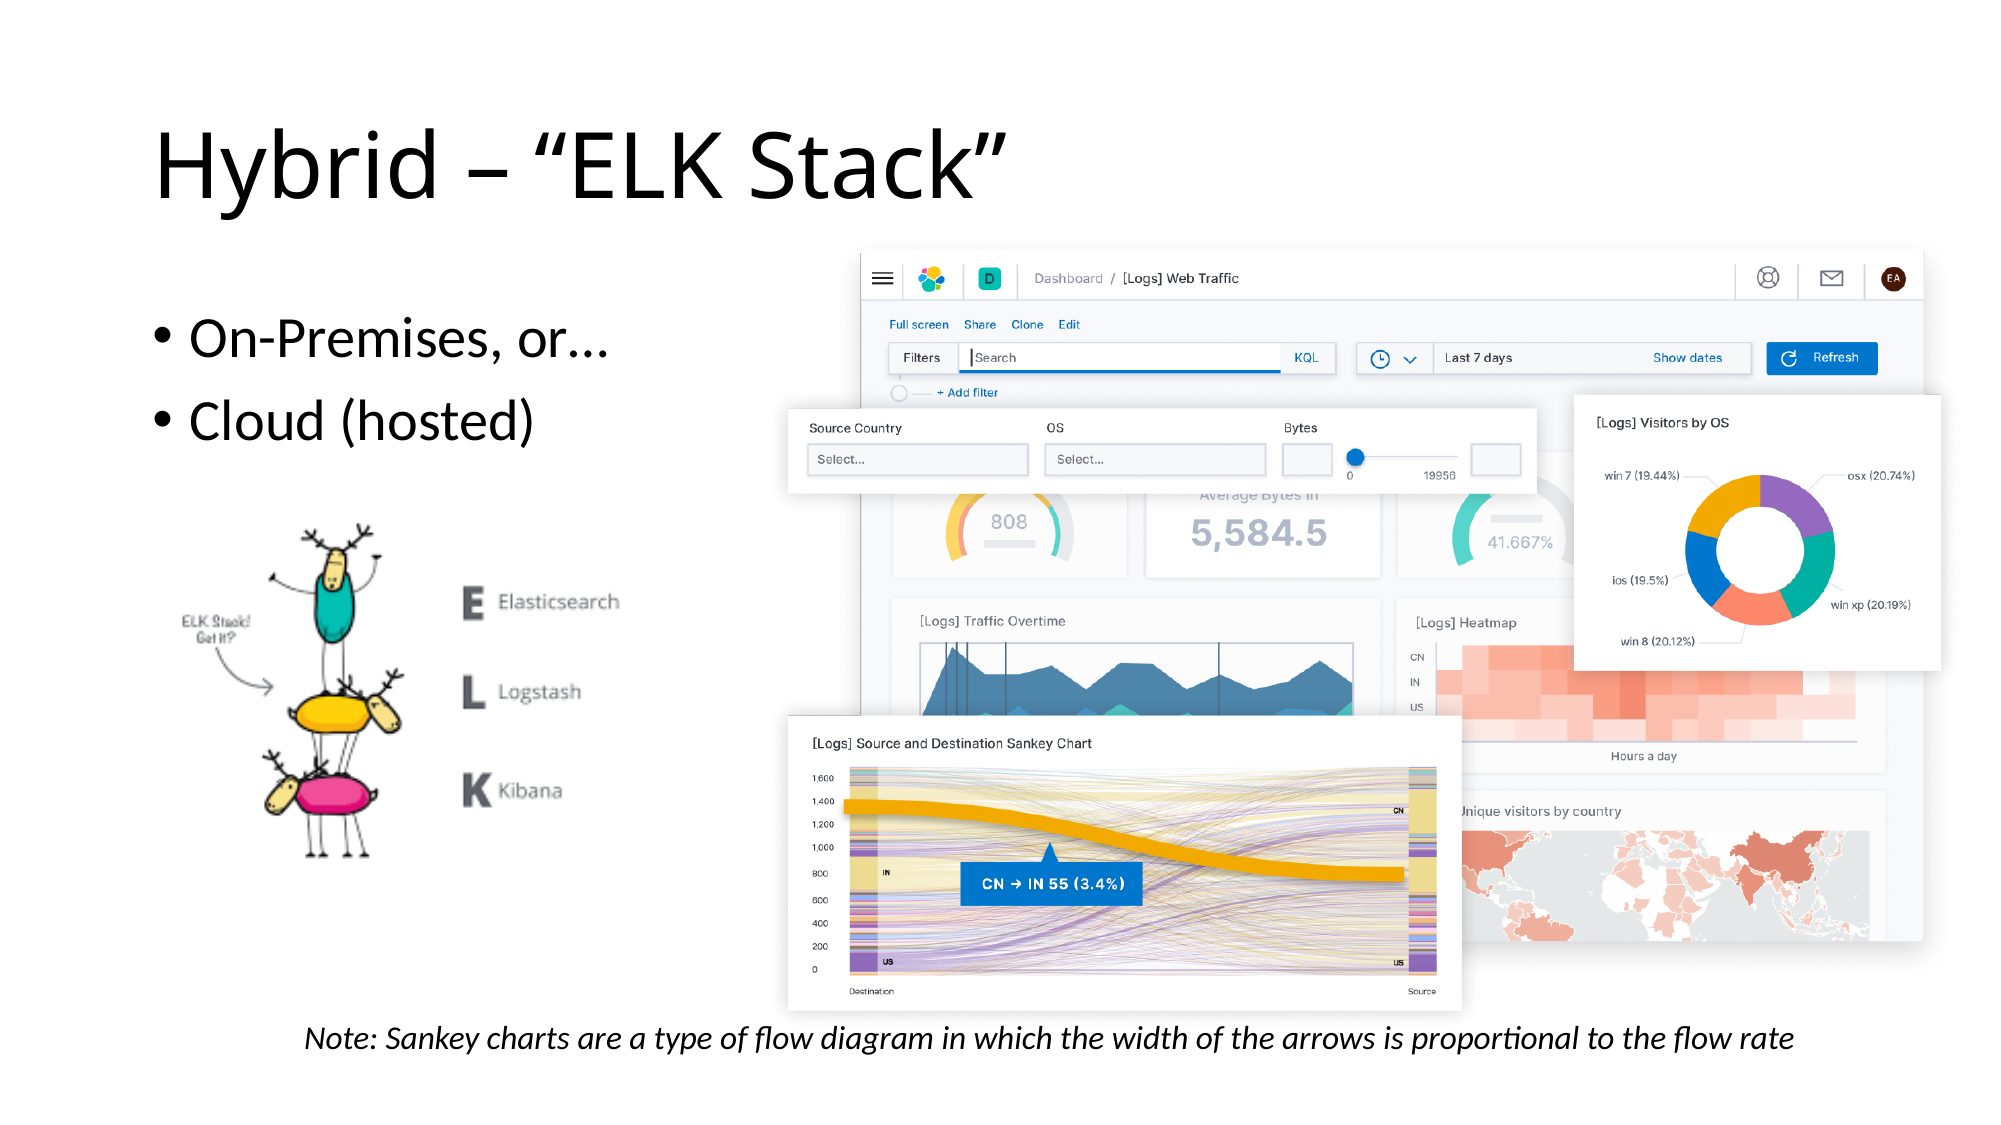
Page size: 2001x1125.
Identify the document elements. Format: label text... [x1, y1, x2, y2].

title Hybrid – “ELK Stack” [137, 59, 1863, 278]
list On-Premises, or… Cloud (hosted) [137, 299, 761, 748]
picture [95, 523, 720, 861]
picture [761, 211, 1966, 1036]
text_box Note: Sankey charts are a type of flow diagram in which the width of the arrows is proportional to the flow rate [289, 1009, 1844, 1064]
